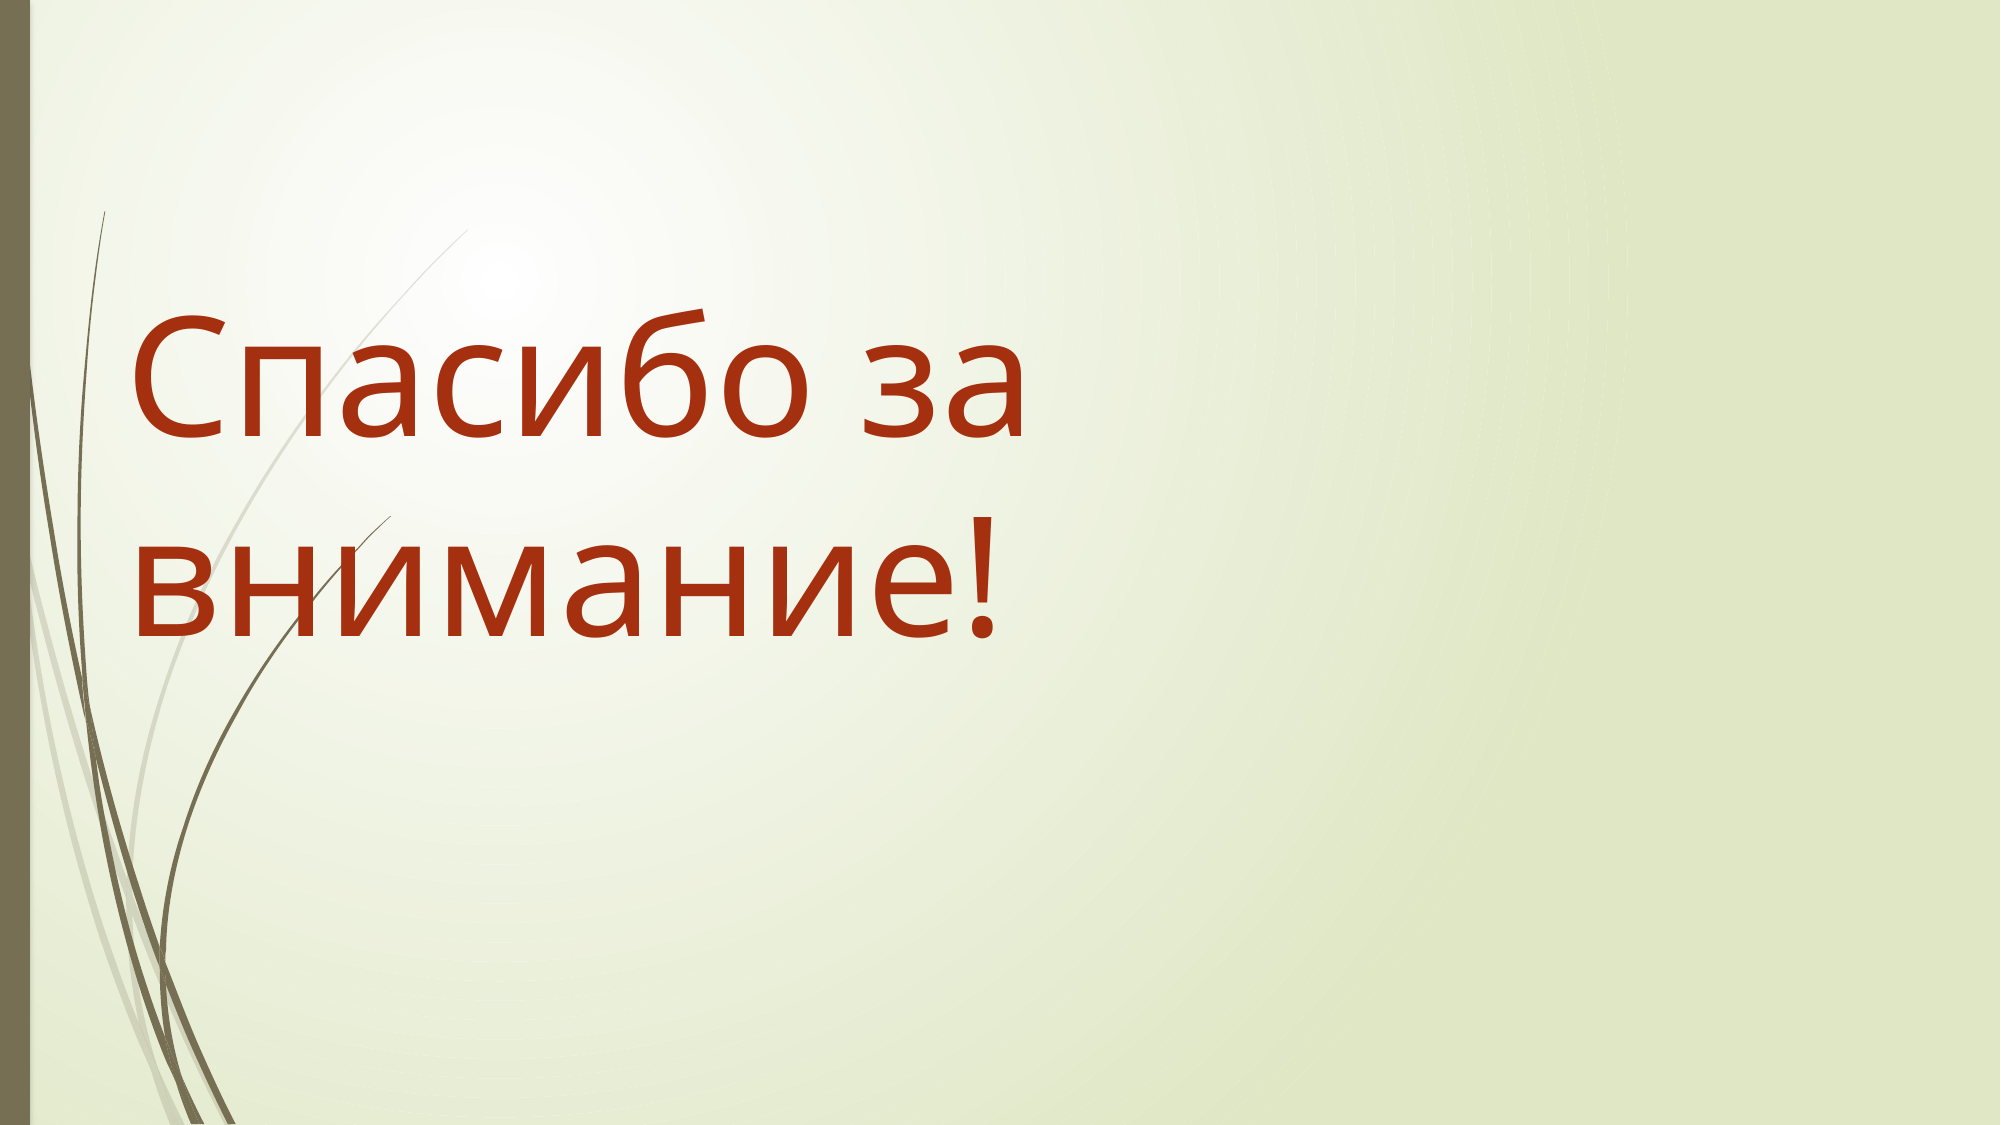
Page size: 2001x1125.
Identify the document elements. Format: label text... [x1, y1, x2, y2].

list Спасибо за внимание! [99, 262, 1900, 1000]
